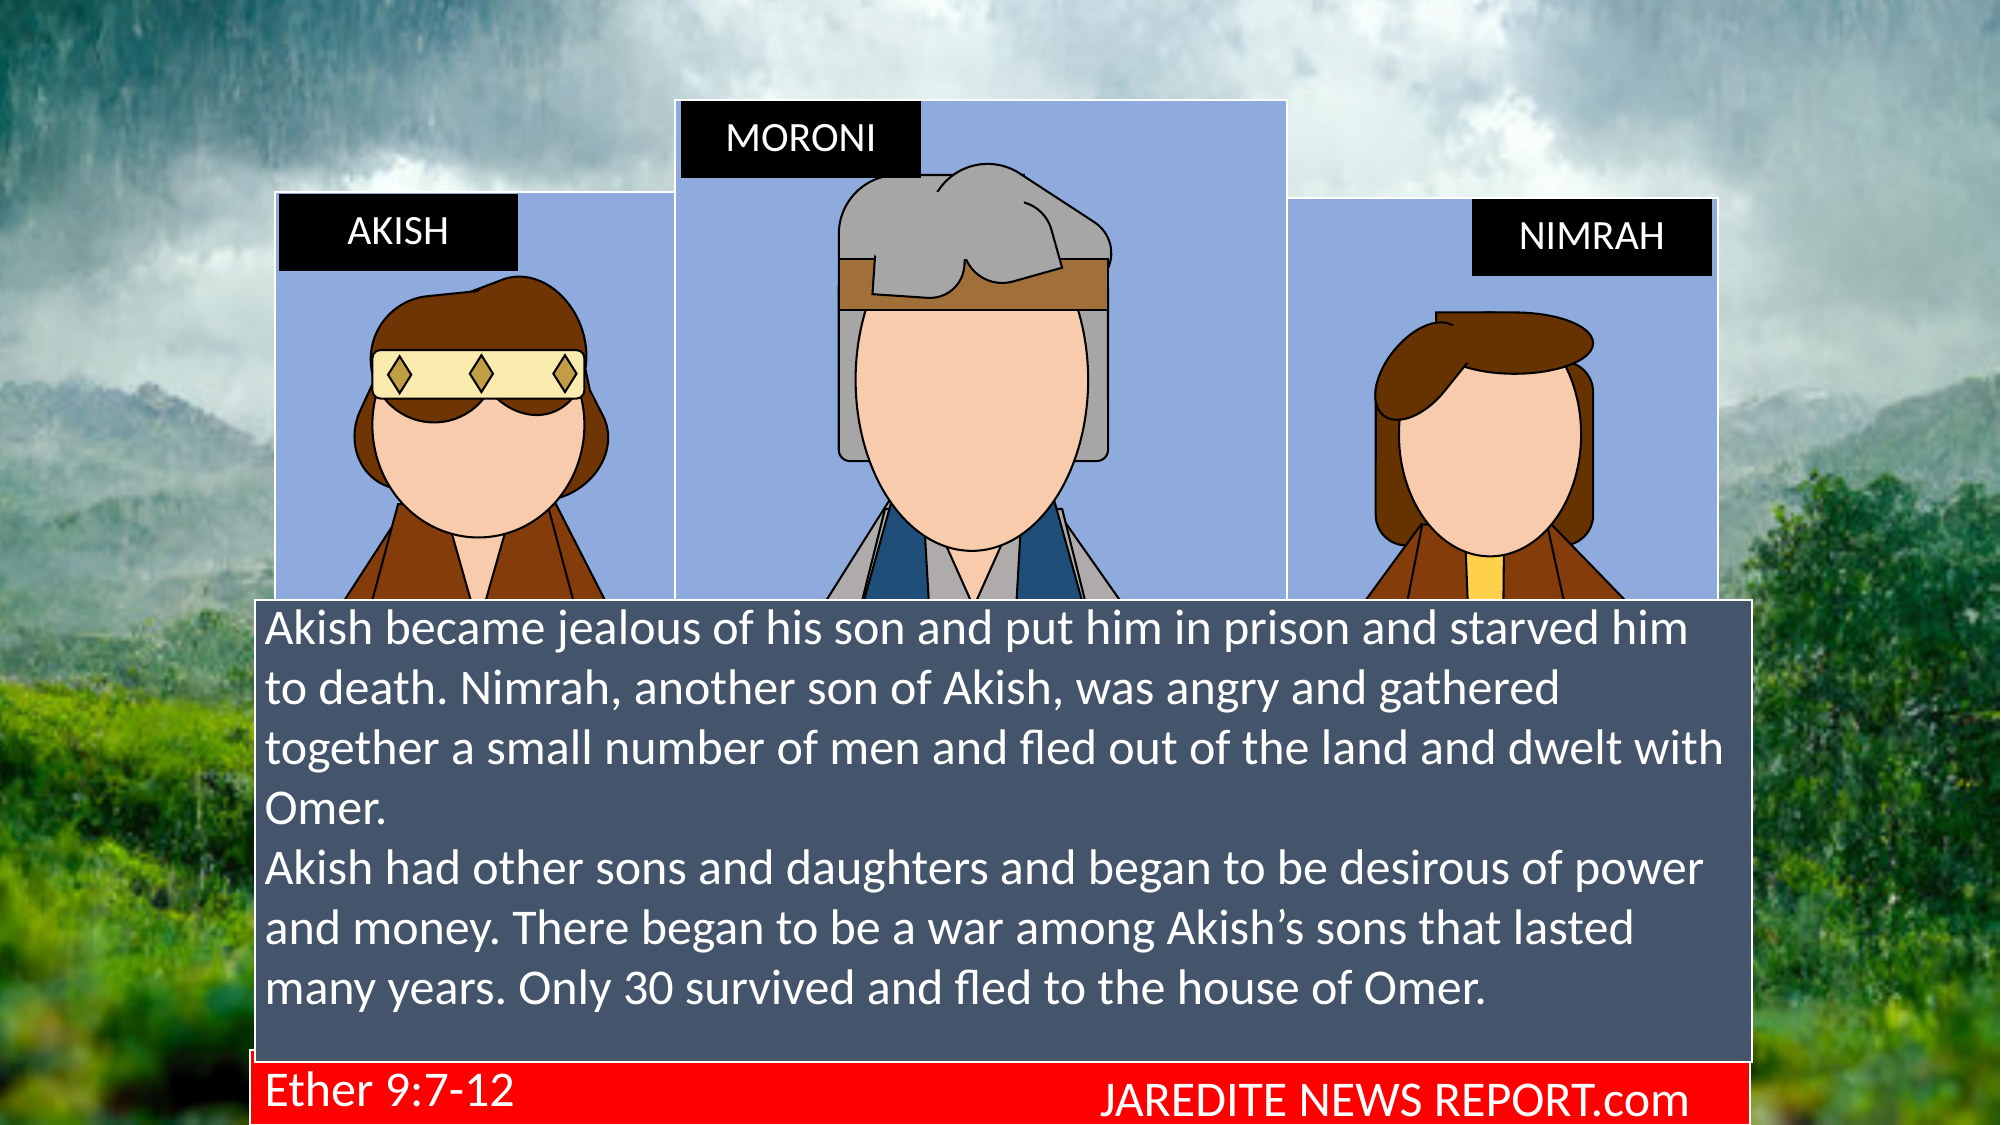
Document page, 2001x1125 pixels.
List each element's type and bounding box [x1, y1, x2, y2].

text_box [1349, 312, 1635, 587]
text_box [249, 587, 1753, 1063]
picture [0, 0, 2000, 1125]
text_box [1473, 199, 1711, 275]
text_box [324, 274, 621, 587]
text_box [682, 102, 920, 178]
text_box [279, 195, 518, 271]
text_box [787, 174, 1163, 587]
